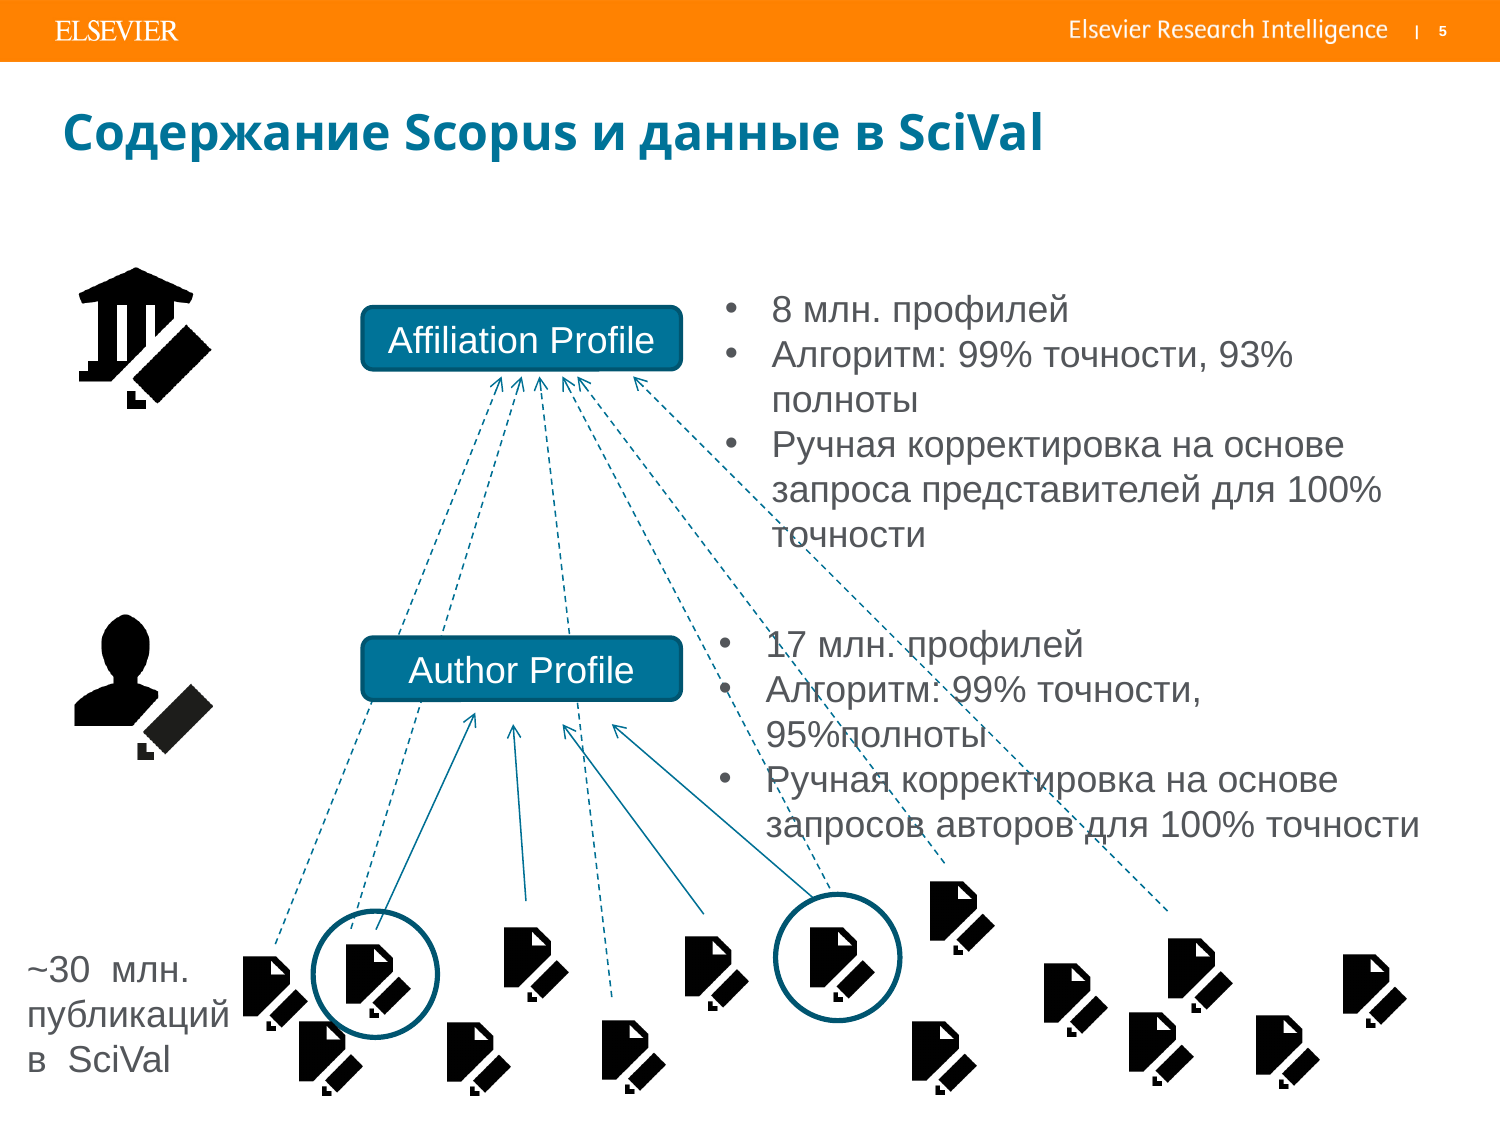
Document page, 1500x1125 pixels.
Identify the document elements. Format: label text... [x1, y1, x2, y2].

text_box ~30 млн. публикаций в SciVal [12, 937, 276, 1088]
picture [1123, 937, 1239, 1087]
picture [596, 1018, 672, 1095]
text_box [374, 1028, 412, 1040]
text_box 8 млн. профилей Алгоритм: 99% точности, 93% полноты Ручная корректировка на основе запроса представителей для 100% точности [710, 277, 1454, 563]
picture [498, 926, 575, 1003]
picture [1250, 1014, 1327, 1090]
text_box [362, 637, 814, 930]
picture [339, 943, 417, 1034]
text_box 17 млн. профилей Алгоритм: 99% точности, 95%полноты Ручная корректировка на основе запросов авторов для 100% точности [1171, 612, 1448, 853]
picture [70, 265, 217, 412]
picture [0, 0, 1500, 62]
picture [237, 955, 370, 1097]
picture [924, 880, 1001, 956]
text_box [274, 306, 1168, 998]
text_box [319, 1006, 335, 1019]
text_box [420, 1006, 432, 1022]
picture [69, 612, 219, 762]
picture [1337, 953, 1413, 1030]
picture [679, 935, 756, 1012]
title Содержание Scopus и данные в SciVal [47, 81, 1445, 179]
picture [440, 1021, 517, 1097]
picture [1037, 961, 1114, 1038]
picture [804, 926, 881, 1003]
picture [906, 1019, 983, 1096]
text_box [794, 1006, 874, 1023]
